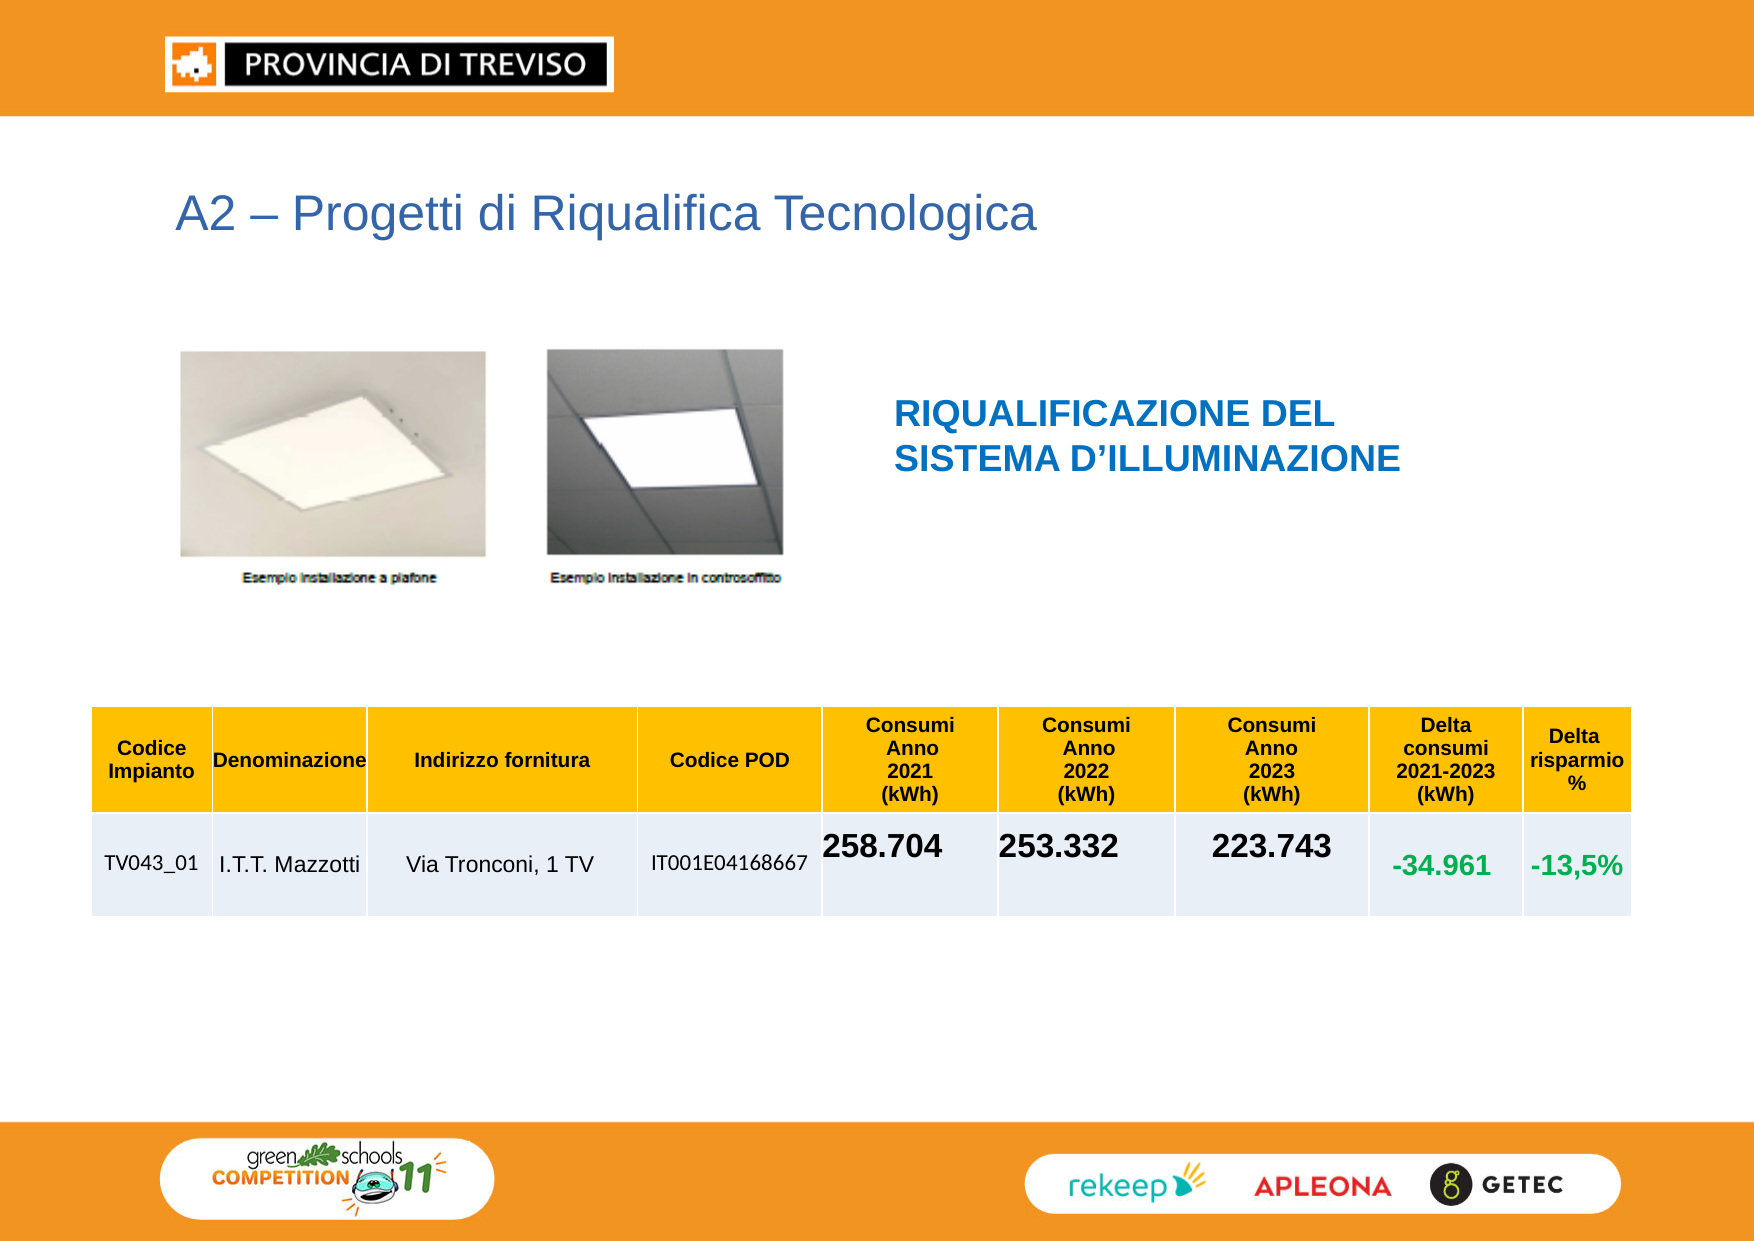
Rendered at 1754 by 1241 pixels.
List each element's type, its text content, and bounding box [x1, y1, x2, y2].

table_cell 258.704 [823, 814, 997, 916]
table_header Indirizzo fornitura [368, 707, 637, 812]
table_header Consumi Anno 2023 (kWh) [1176, 707, 1368, 812]
table_header Codice Impianto [92, 707, 212, 812]
table_cell IT001E04168667 [638, 814, 821, 916]
table_cell TV043_01 [92, 814, 212, 916]
table_header Codice POD [638, 707, 821, 812]
text_box RIQUALIFICAZIONE DEL SISTEMA D’ILLUMINAZIONE [879, 382, 1417, 532]
table_header Denominazione [213, 707, 366, 812]
table_cell Via Tronconi, 1 TV [368, 814, 637, 916]
table_cell -13,5% [1524, 814, 1631, 916]
table_header Delta consumi 2021-2023 (kWh) [1370, 707, 1522, 812]
table_header Delta risparmio % [1524, 707, 1631, 812]
table_cell 223.743 [1176, 814, 1368, 916]
list A2 – Progetti di Riqualifica Tecnologica [160, 179, 1594, 280]
table_cell -34.961 [1370, 814, 1522, 916]
picture [0, 0, 1754, 1241]
table_cell 253.332 [999, 814, 1174, 916]
table_cell I.T.T. Mazzotti [213, 814, 366, 916]
table_header Consumi Anno 2021 (kWh) [823, 707, 997, 812]
table_header Consumi Anno 2022 (kWh) [999, 707, 1174, 812]
